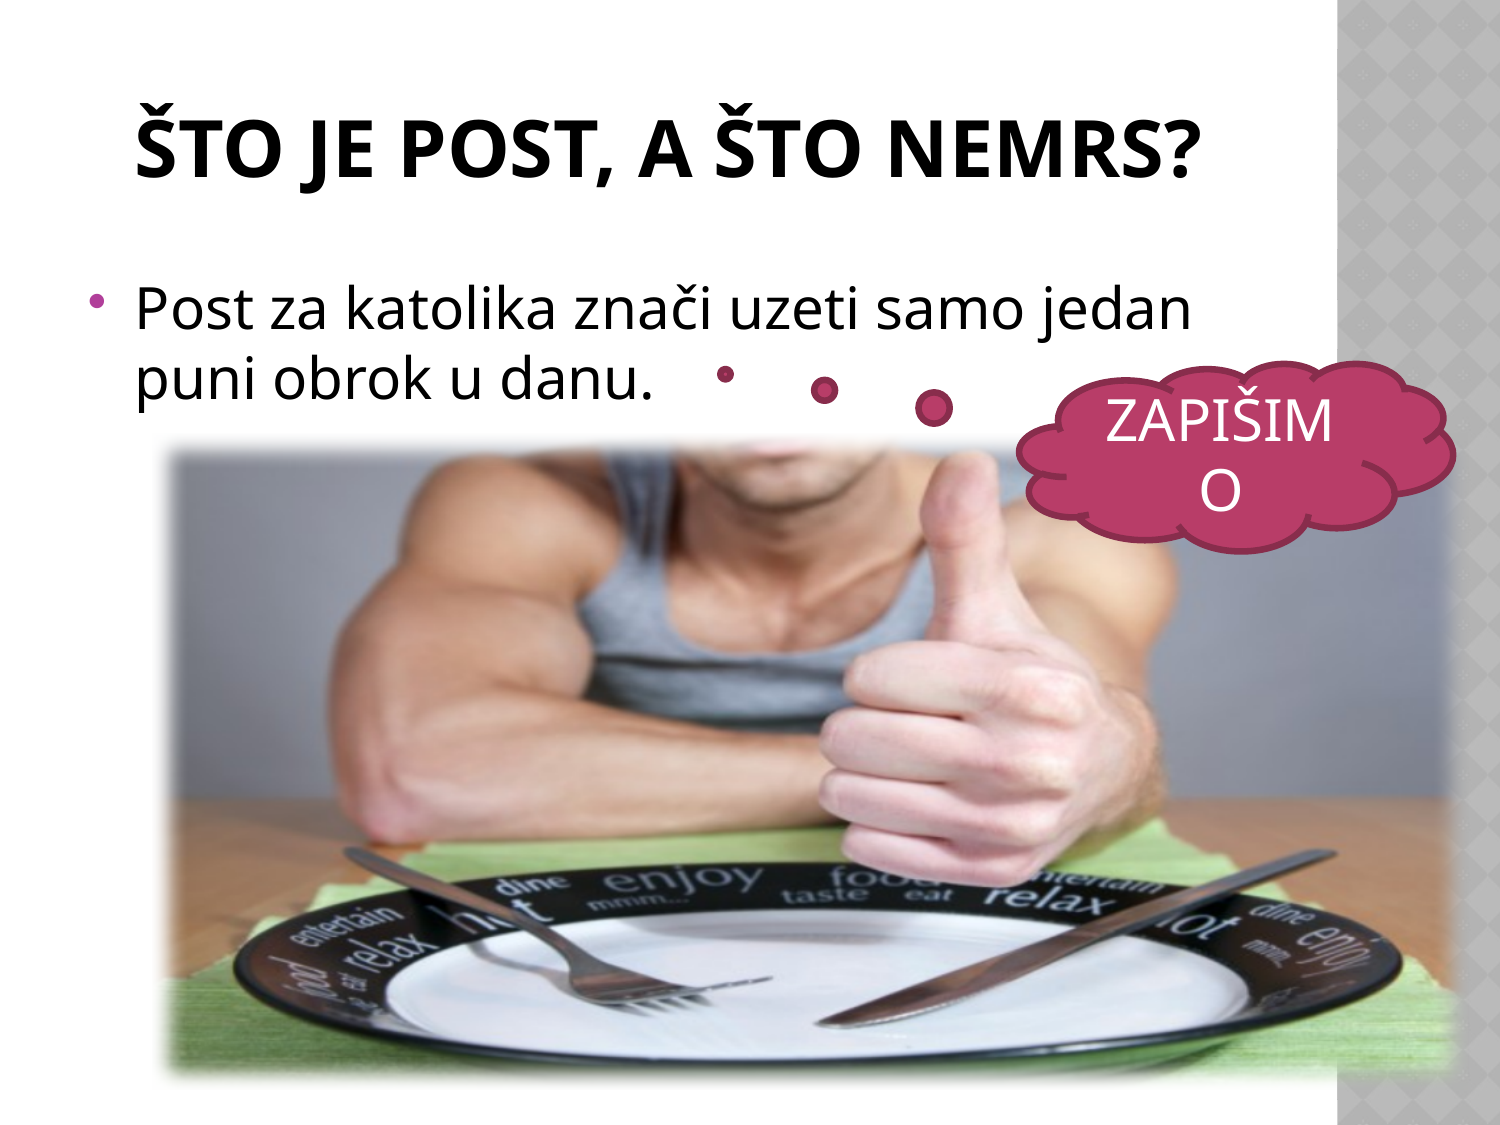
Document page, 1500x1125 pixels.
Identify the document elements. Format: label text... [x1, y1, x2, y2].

text_box ZAPIŠIMO [915, 389, 953, 427]
text_box ZAPIŠIMO [1029, 360, 1447, 431]
title Što je post, a što nemrs? [75, 52, 1263, 240]
list Post za katolika znači uzeti samo jedan puni obrok u danu. [75, 264, 1263, 1059]
picture [151, 433, 1470, 1091]
text_box ZAPIŠIMO [810, 376, 839, 404]
text_box ZAPIŠIMO [717, 365, 734, 383]
